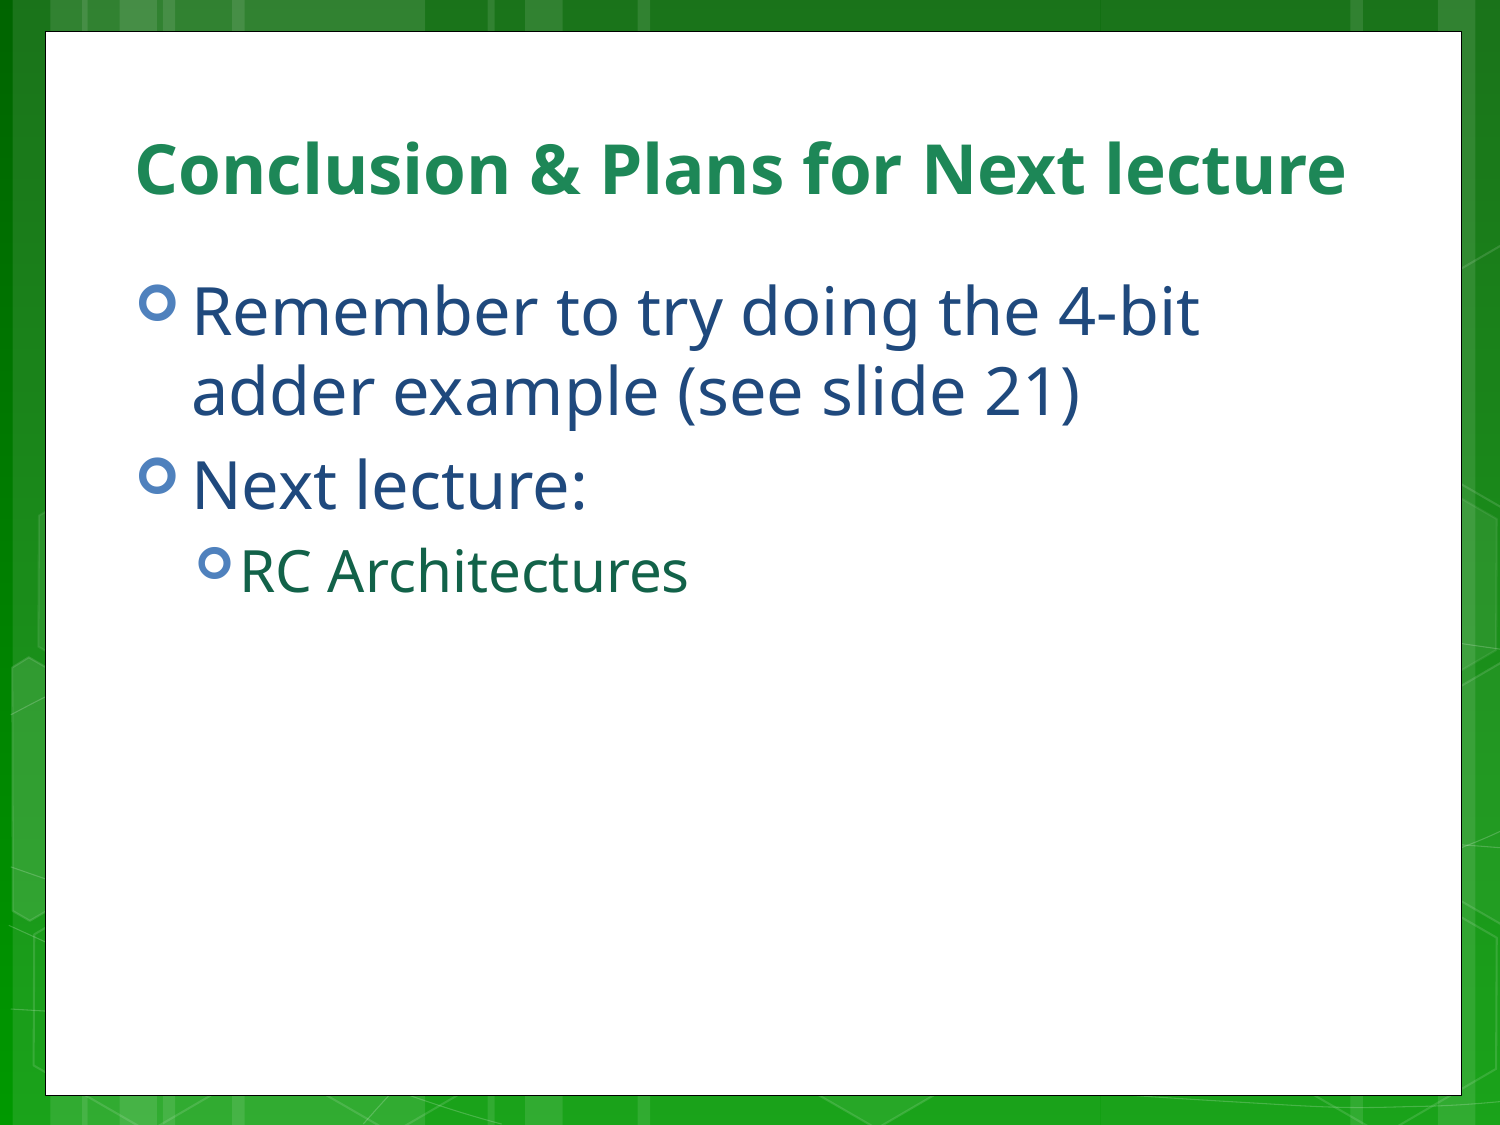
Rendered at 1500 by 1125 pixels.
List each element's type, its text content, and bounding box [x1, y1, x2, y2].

title Conclusion & Plans for Next lecture [119, 102, 1383, 217]
list Remember to try doing the 4-bit adder example (see slide 21) Next lecture: RC Architectures [119, 261, 1383, 1004]
